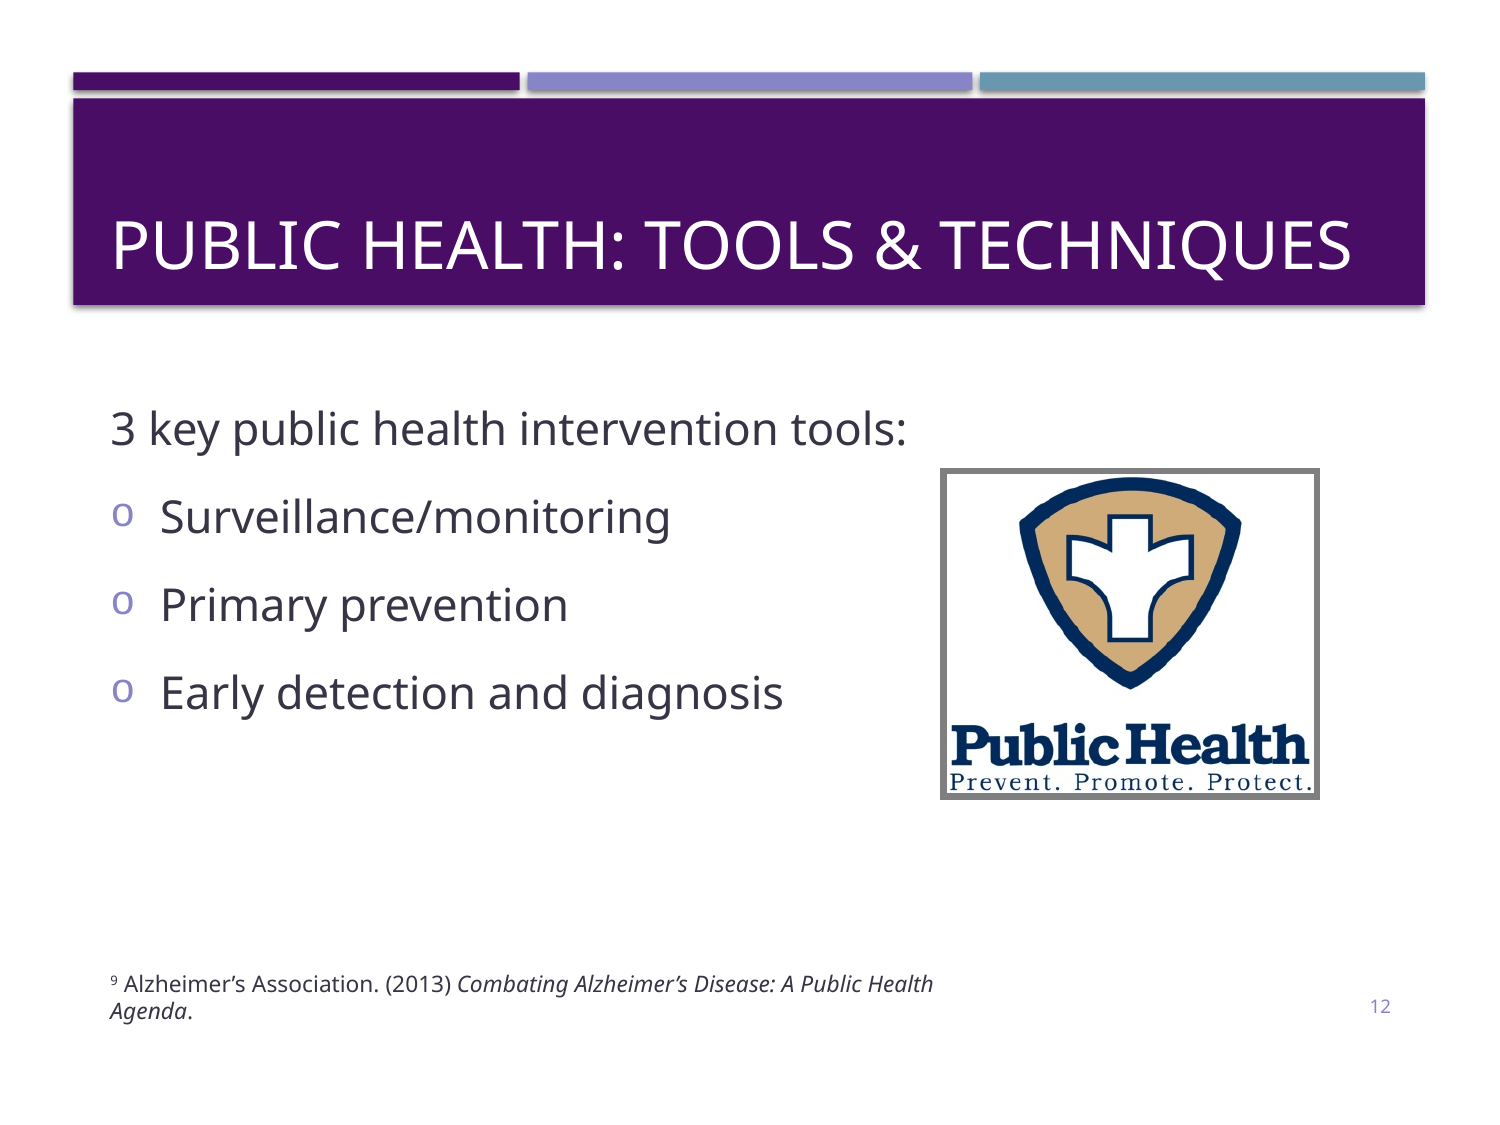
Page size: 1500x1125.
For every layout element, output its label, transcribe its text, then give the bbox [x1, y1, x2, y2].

picture [946, 473, 1315, 794]
slide_number 12 [1279, 977, 1406, 1037]
list 3 key public health intervention tools: Surveillance/monitoring Primary prevention Early detection and diagnosis 9 Alzheimer’s Association. (2013) Combating Alzheimer’s Disease: A Public Health Agenda. [95, 392, 971, 1037]
title Public Health: Tools & Techniques [95, 112, 1406, 291]
